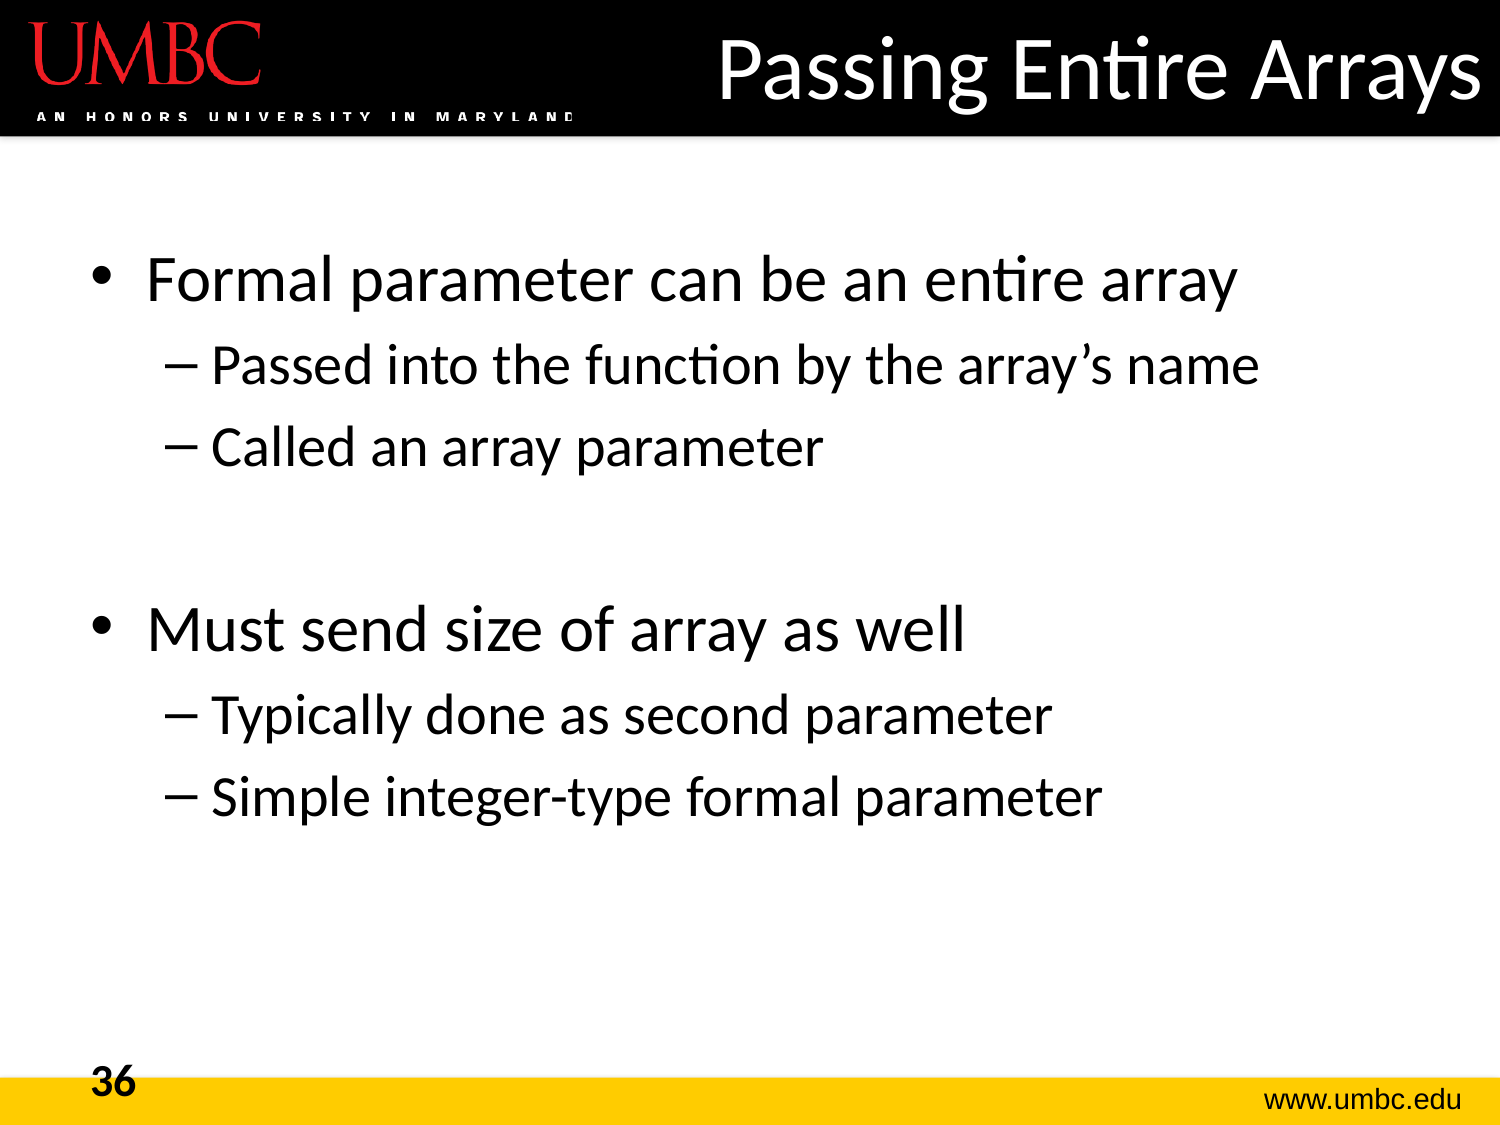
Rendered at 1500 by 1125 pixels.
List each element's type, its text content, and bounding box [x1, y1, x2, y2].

list Formal parameter can be an entire array Passed into the function by the array’s name Called an array parameter Must send size of array as well Typically done as second parameter Simple integer-type formal parameter [75, 226, 1425, 1005]
title Passing Entire Arrays [150, 0, 1500, 188]
slide_number 36 [75, 1042, 425, 1103]
